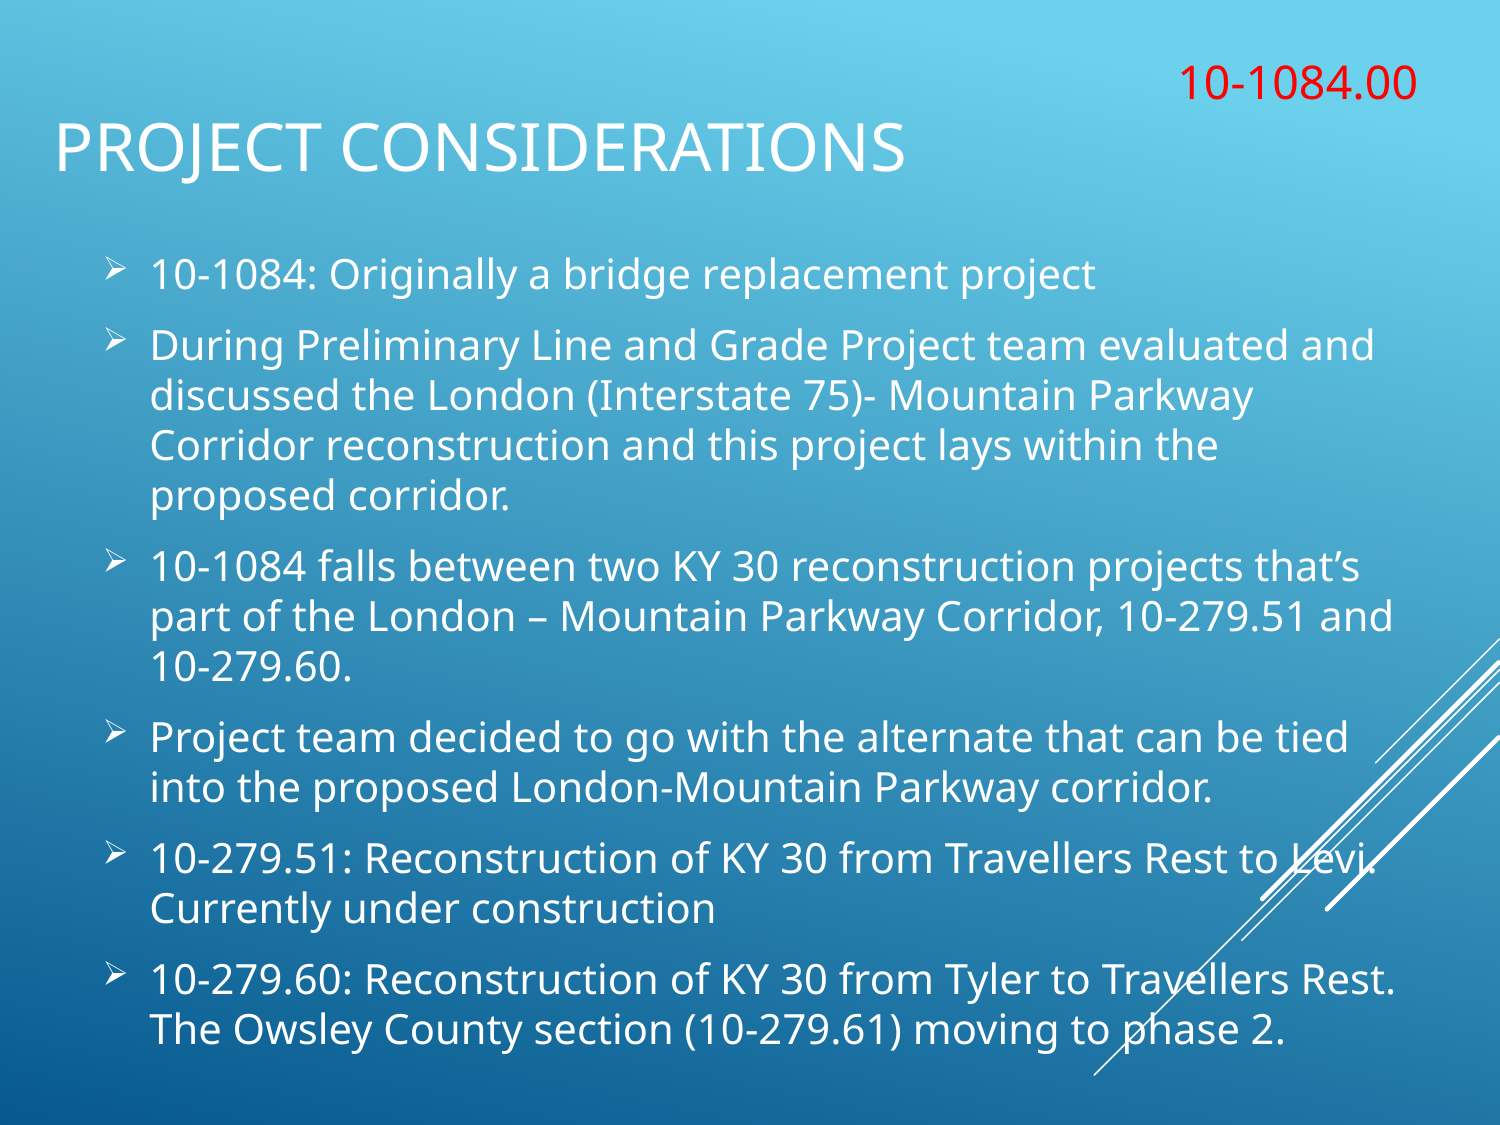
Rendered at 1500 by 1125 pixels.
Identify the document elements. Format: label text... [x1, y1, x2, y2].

text_box 10-1084.00 [1162, 46, 1462, 158]
title PROJECT Considerations [38, 51, 1314, 239]
list 10-1084: Originally a bridge replacement project During Preliminary Line and Grade Project team evaluated and discussed the London (Interstate 75)- Mountain Parkway Corridor reconstruction and this project lays within the proposed corridor. 10-1084 falls between two KY 30 reconstruction projects that’s part of the London – Mountain Parkway Corridor, 10-279.51 and 10-279.60. Project team decided to go with the alternate that can be tied into the proposed London-Mountain Parkway corridor. 10-279.51: Reconstruction of KY 30 from Travellers Rest to Levi. Currently under construction 10-279.60: Reconstruction of KY 30 from Tyler to Travellers Rest. The Owsley County section (10-279.61) moving to phase 2. [87, 162, 1425, 1125]
